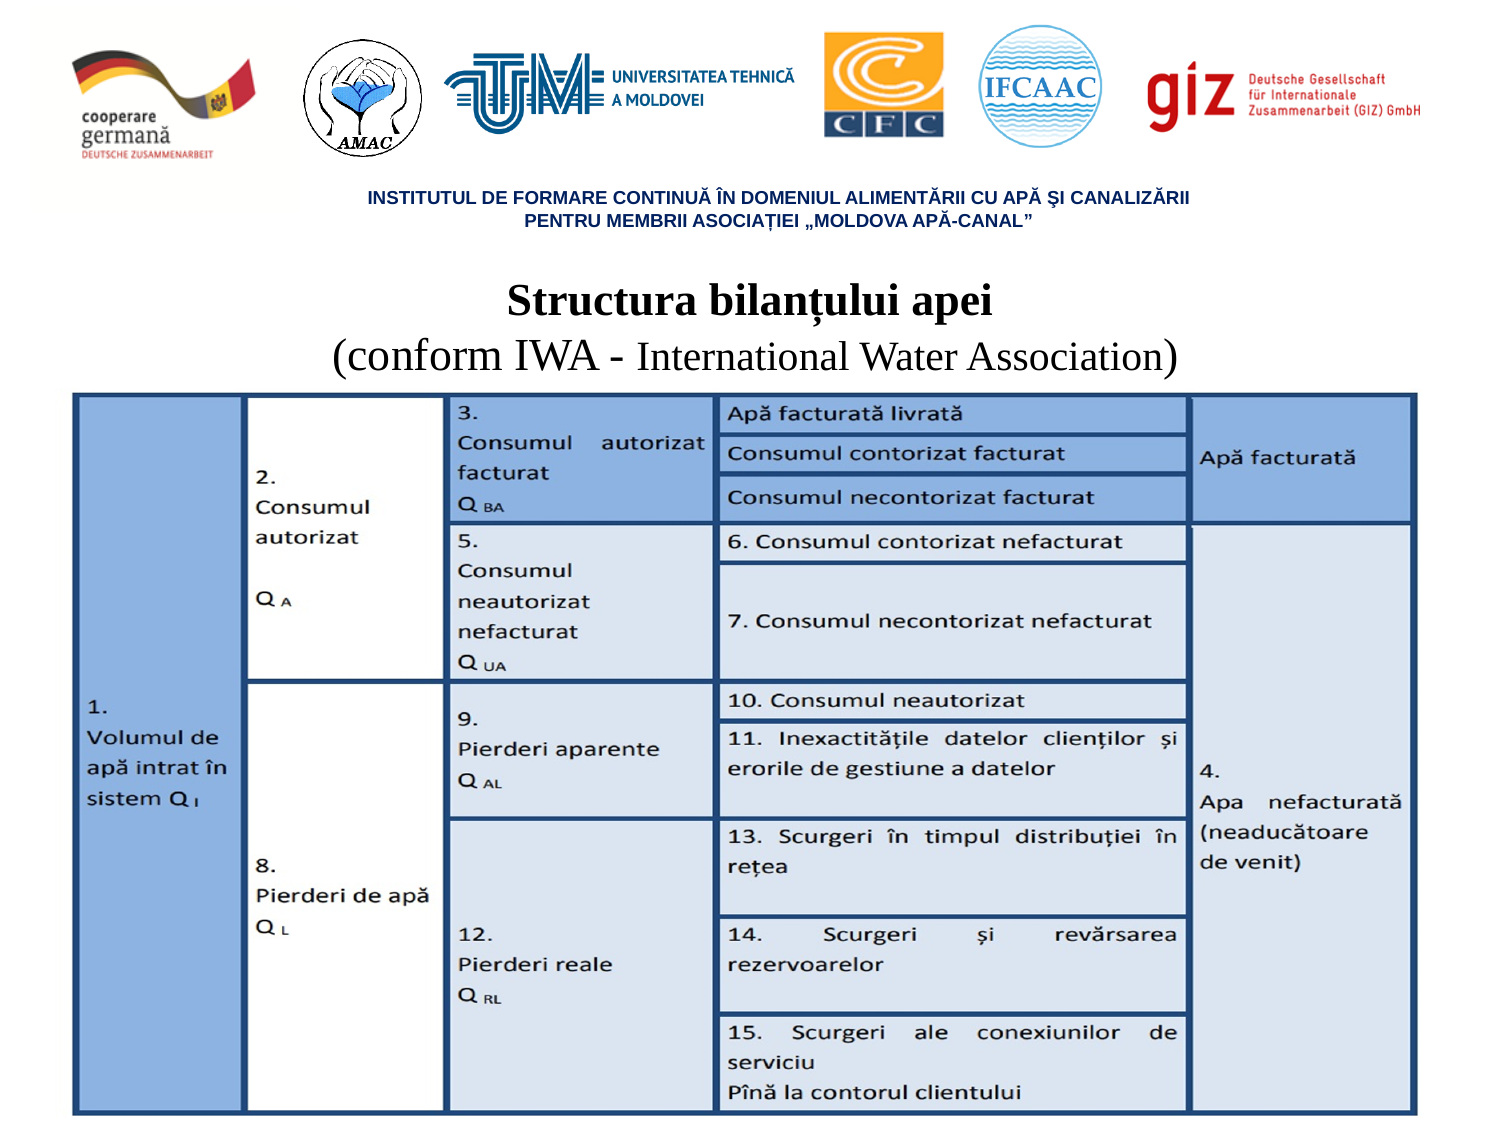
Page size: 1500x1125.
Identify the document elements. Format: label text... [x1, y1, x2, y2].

picture [434, 47, 800, 140]
picture [822, 23, 948, 149]
text_box Structura bilanțului apei (conform IWA - International Water Association) [129, 262, 1383, 386]
text_box INSTITUTUL DE FORMARE CONTINUĂ ÎN DOMENIUL ALIMENTĂRII CU APĂ ŞI CANALIZĂRII PENTRU MEMBRII ASOCIAȚIEI „MOLDOVA APĂ-CANAL” [190, 128, 1366, 239]
picture [31, 7, 300, 213]
picture [55, 388, 1435, 1118]
picture [1136, 55, 1435, 147]
picture [970, 16, 1109, 154]
picture [303, 38, 422, 158]
